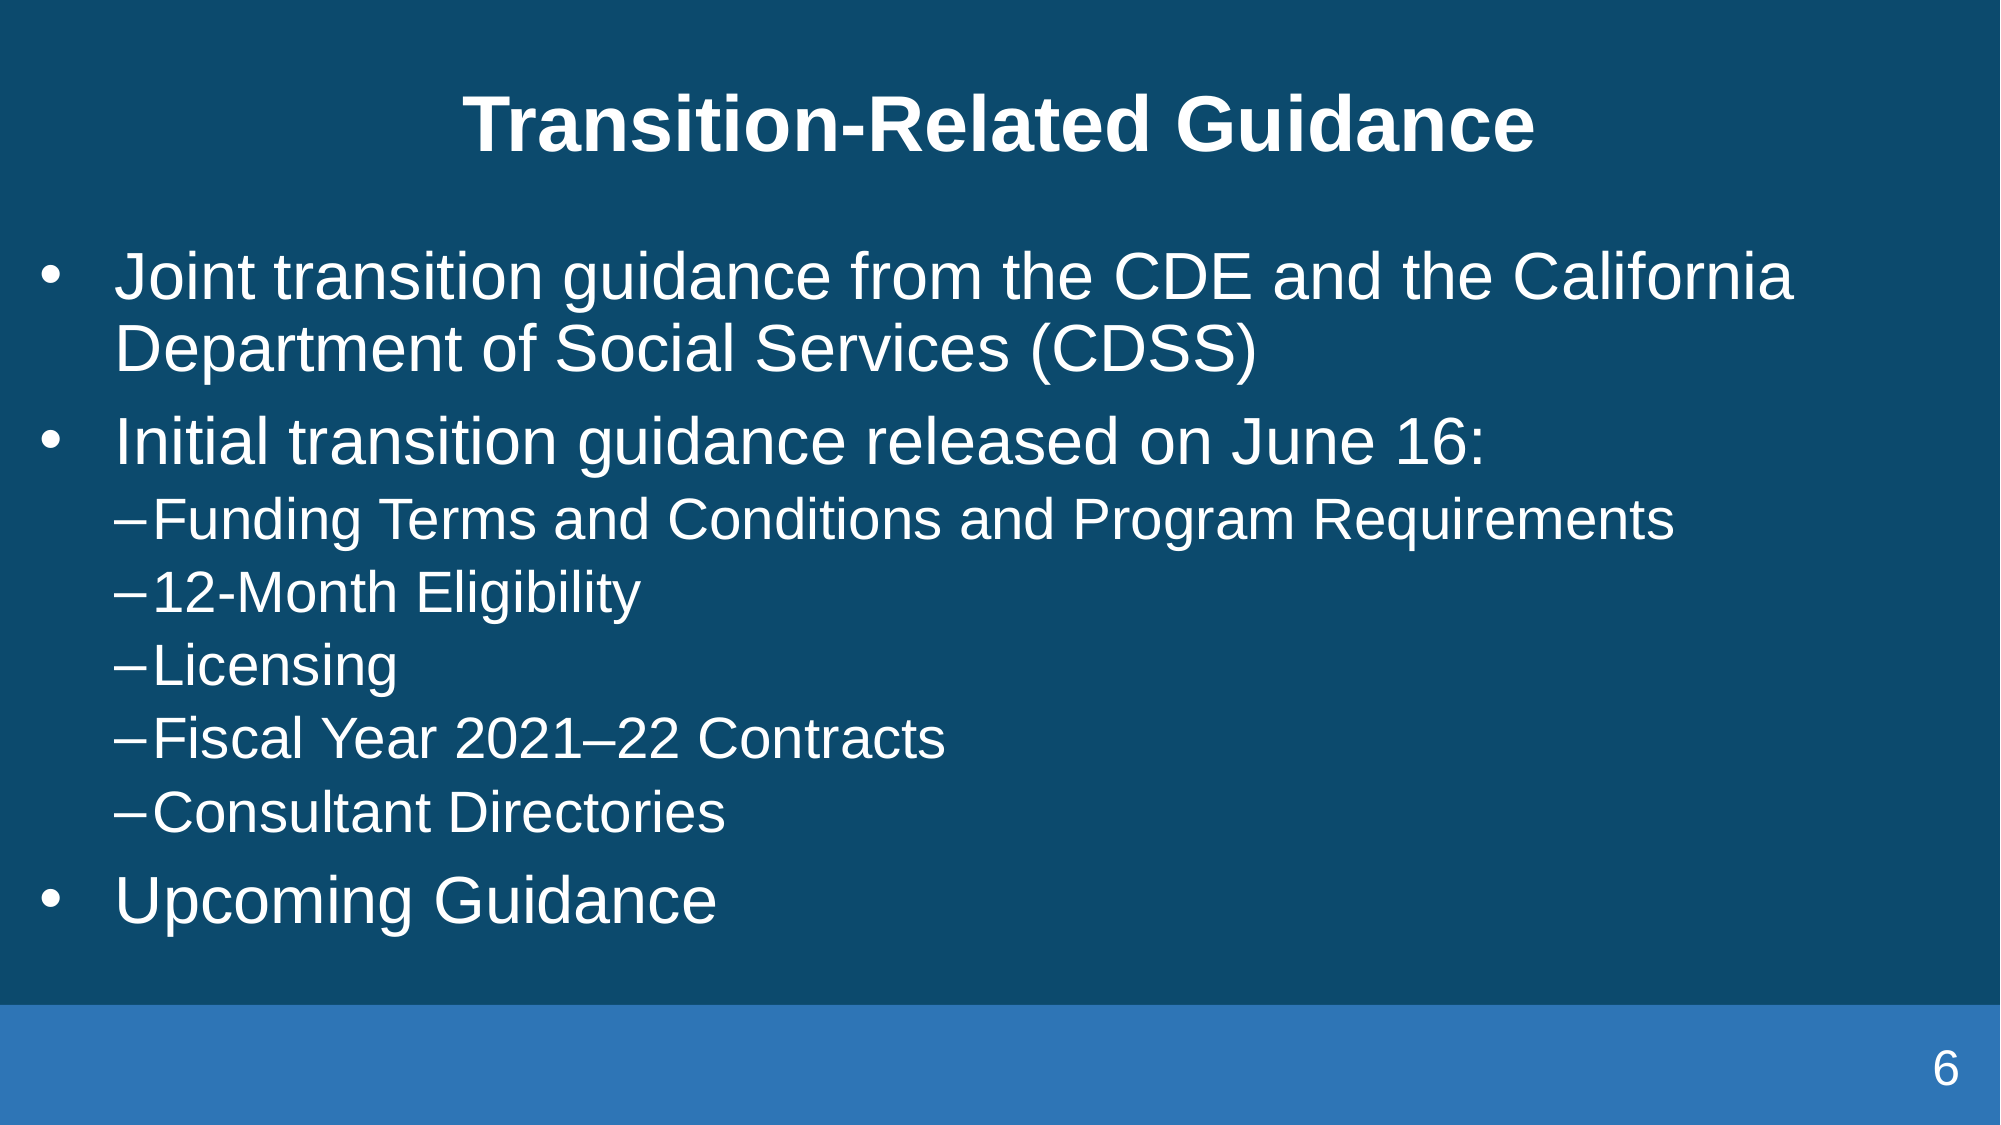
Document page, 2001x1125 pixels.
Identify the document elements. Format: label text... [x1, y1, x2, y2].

list Joint transition guidance from the CDE and the California Department of Social Services (CDSS) Initial transition guidance released on June 16: Funding Terms and Conditions and Program Requirements 12-Month Eligibility Licensing Fiscal Year 2021–22 Contracts Consultant Directories Upcoming Guidance [24, 234, 1975, 1057]
slide_number 6 [1524, 1035, 1975, 1095]
title Transition-Related Guidance [24, 16, 1975, 234]
